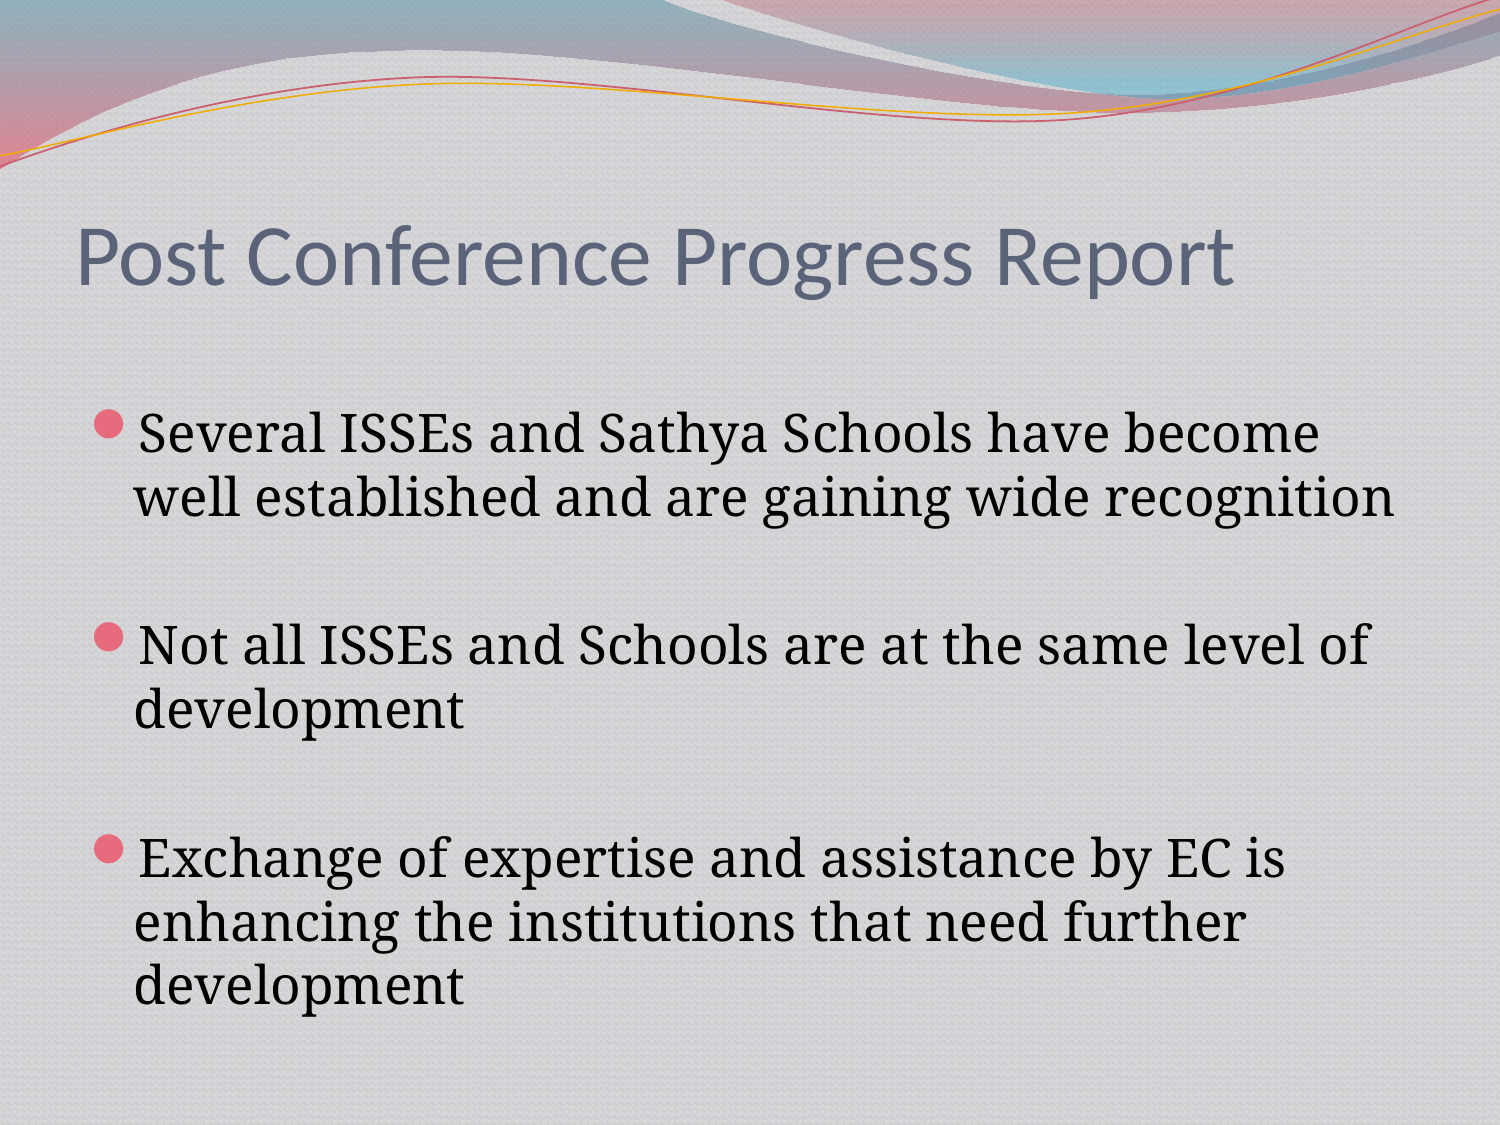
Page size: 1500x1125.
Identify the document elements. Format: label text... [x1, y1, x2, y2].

list Several ISSEs and Sathya Schools have become well established and are gaining wide recognition Not all ISSEs and Schools are at the same level of development Exchange of expertise and assistance by EC is enhancing the institutions that need further development [75, 317, 1425, 1038]
title Post Conference Progress Report [75, 115, 1425, 303]
